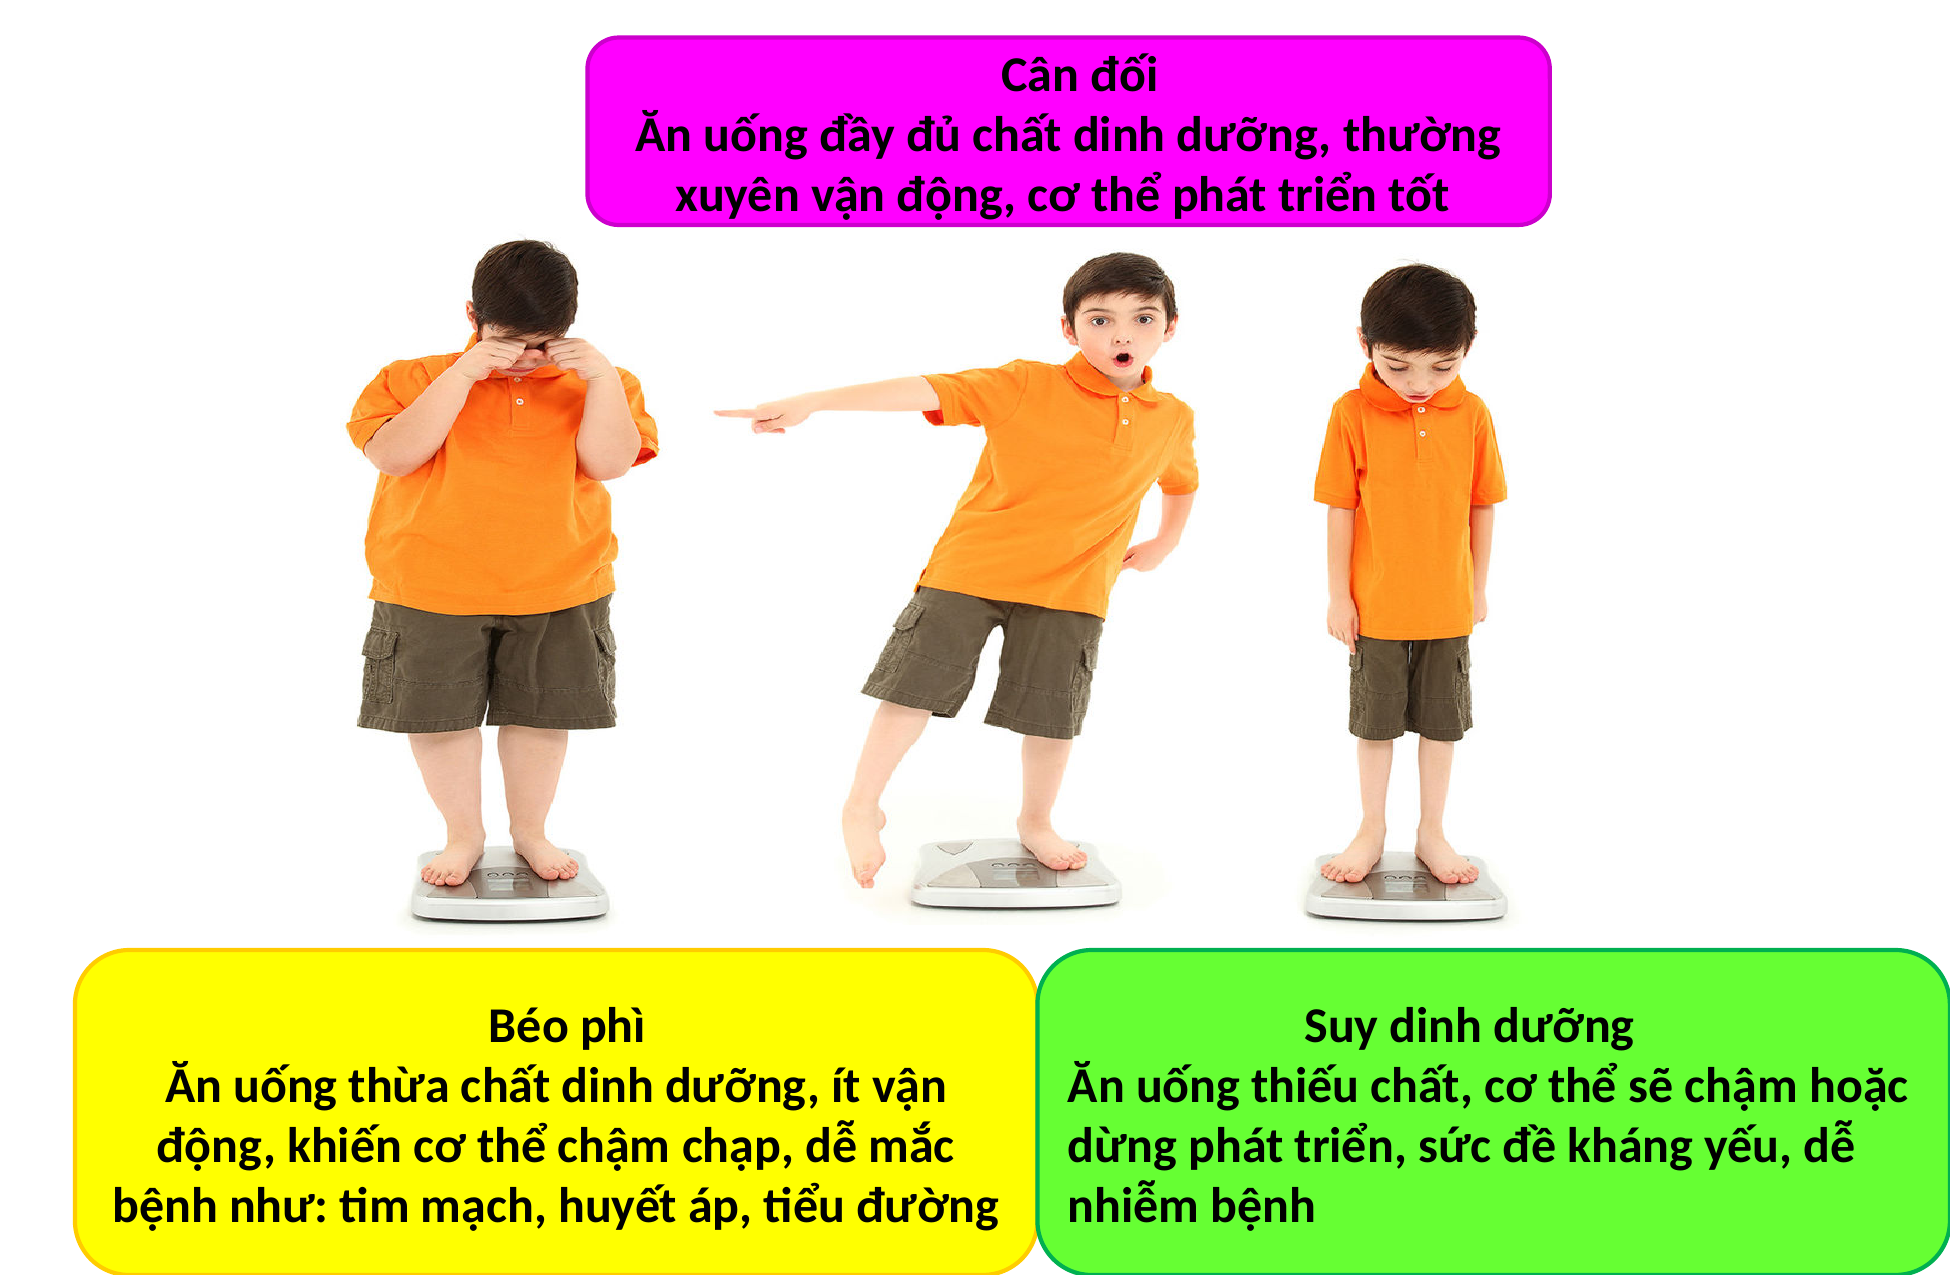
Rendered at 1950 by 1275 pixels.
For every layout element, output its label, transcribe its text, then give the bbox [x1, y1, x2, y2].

text_box Béo phì Ăn uống thừa chất dinh dưỡng, ít vận động, khiến cơ thể chậm chạp, dễ mắc bệnh như: tim mạch, huyết áp, tiểu đường [72, 947, 1037, 1275]
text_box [287, 199, 1613, 938]
text_box Suy dinh dưỡng Ăn uống thiếu chất, cơ thể sẽ chậm hoặc dừng phát triển, sức đề kháng yếu, dễ nhiễm bệnh [1035, 947, 1950, 1275]
text_box Cân đối Ăn uống đầy đủ chất dinh dưỡng, thường xuyên vận động, cơ thể phát triển tốt [585, 35, 1552, 198]
